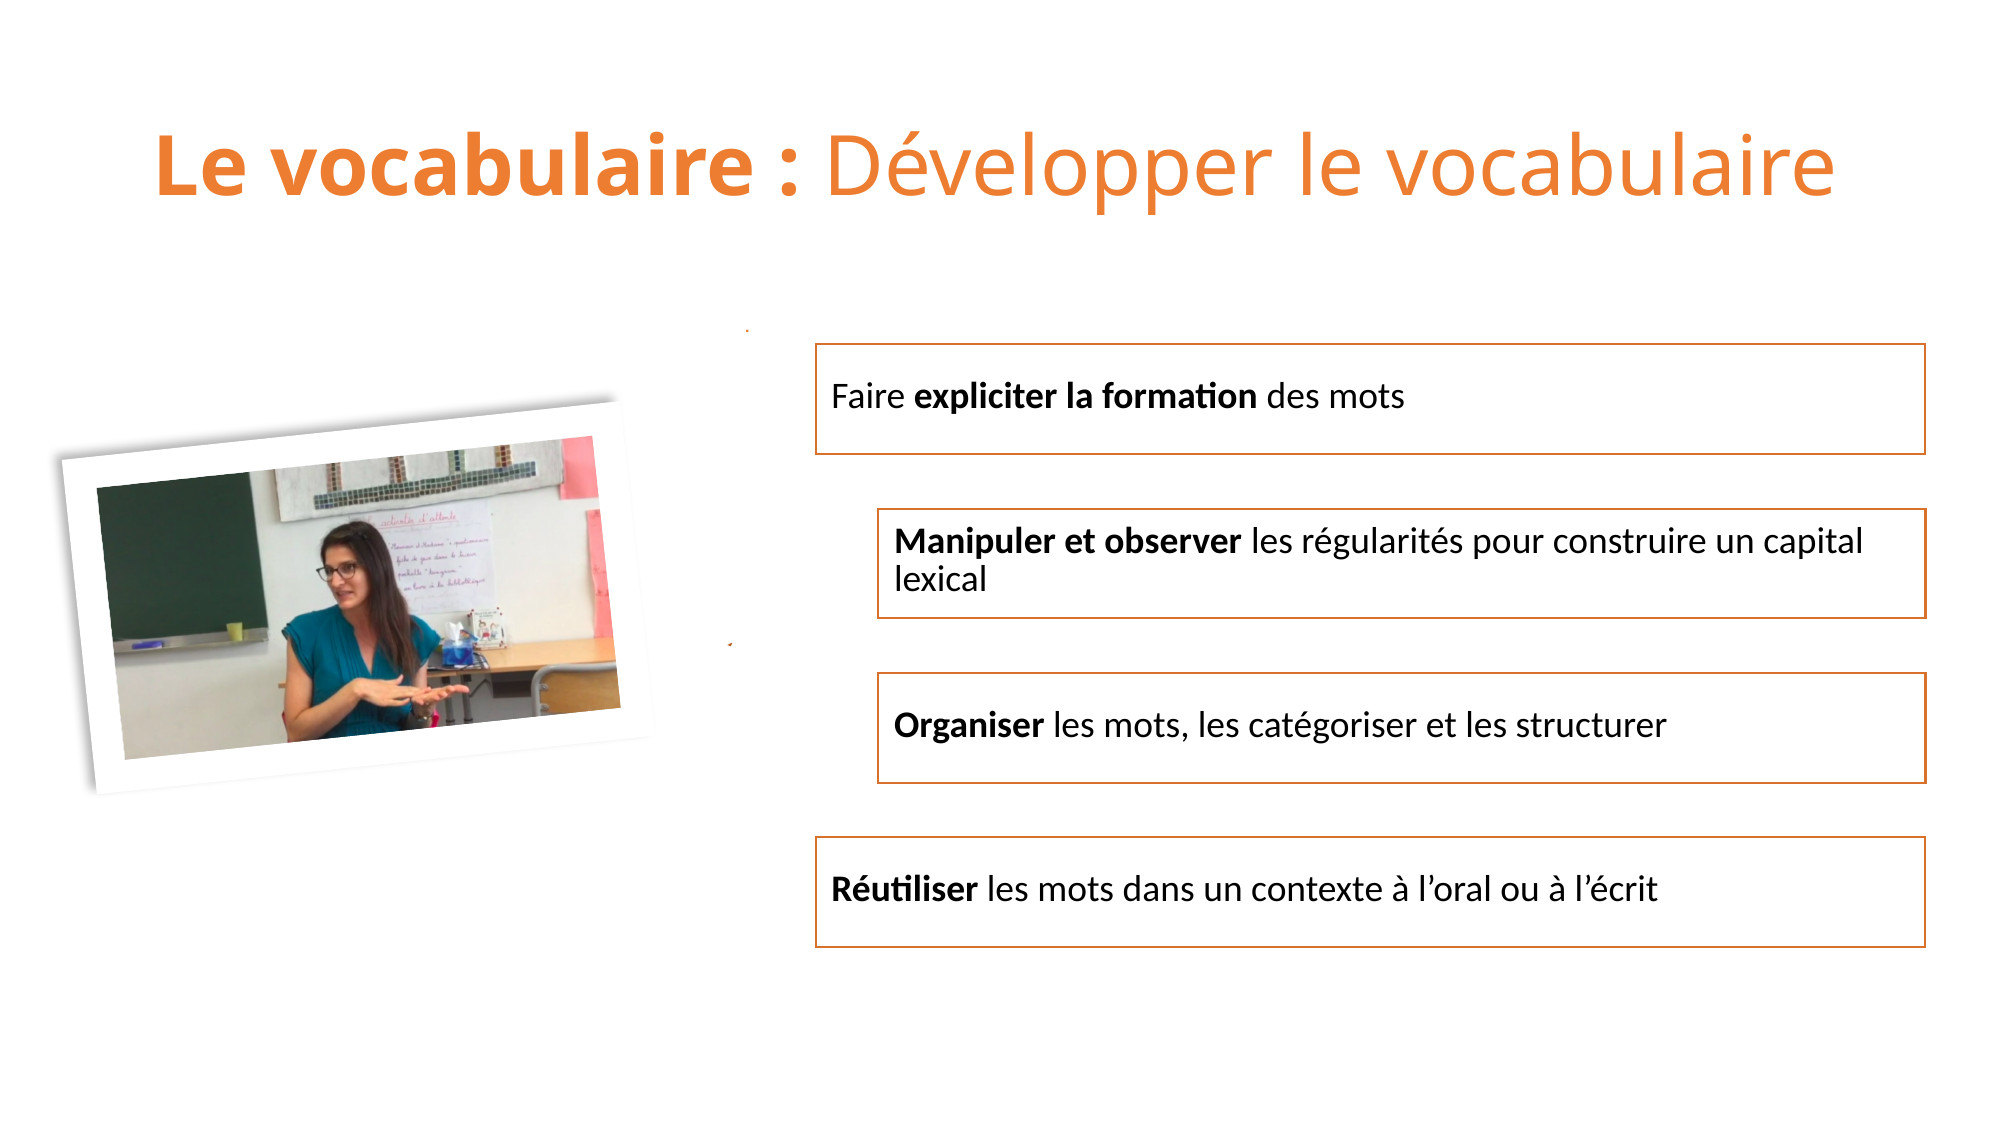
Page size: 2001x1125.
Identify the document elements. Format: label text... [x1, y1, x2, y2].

picture [97, 436, 620, 759]
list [725, 241, 1926, 954]
title Le vocabulaire : Développer le vocabulaire [137, 59, 1863, 278]
